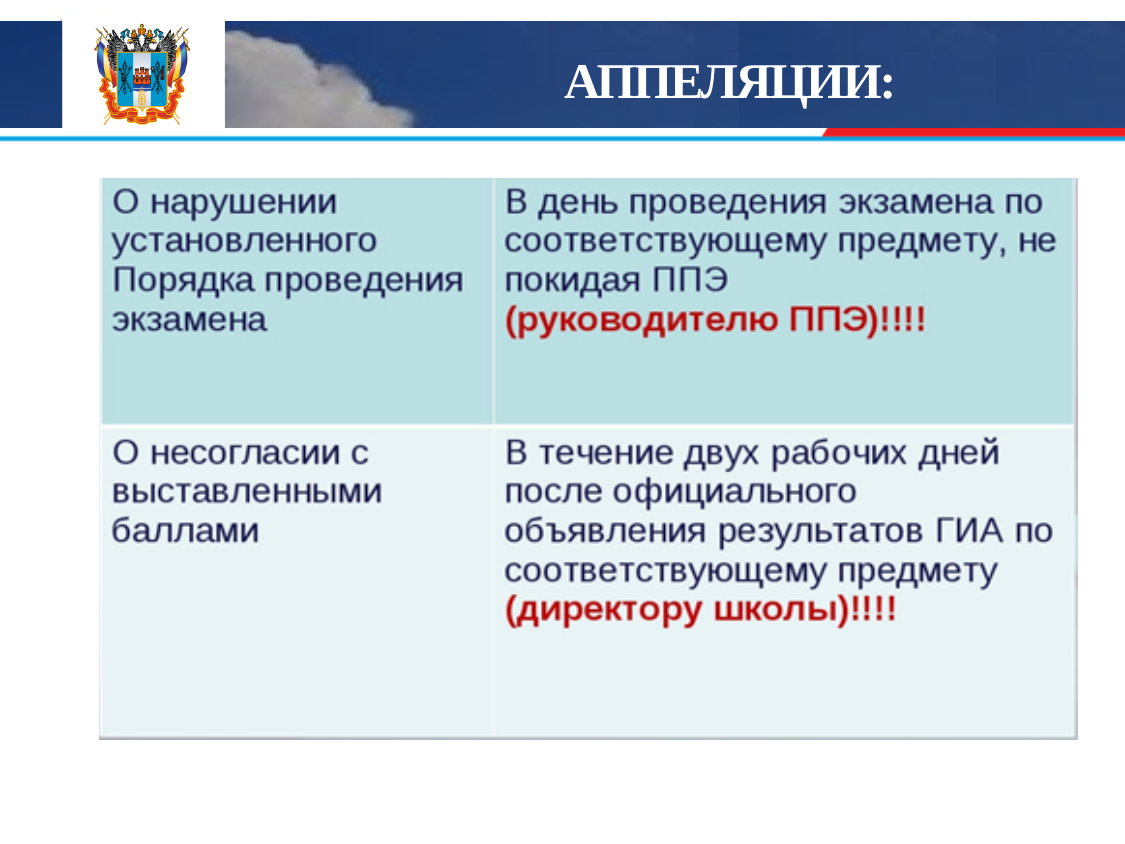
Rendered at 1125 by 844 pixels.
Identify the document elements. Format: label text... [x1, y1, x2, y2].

picture [0, 140, 87, 151]
text_box АППЕЛЯЦИИ: [87, 136, 1065, 178]
picture [99, 178, 1078, 740]
picture [0, 7, 1125, 137]
picture [1065, 140, 1125, 151]
